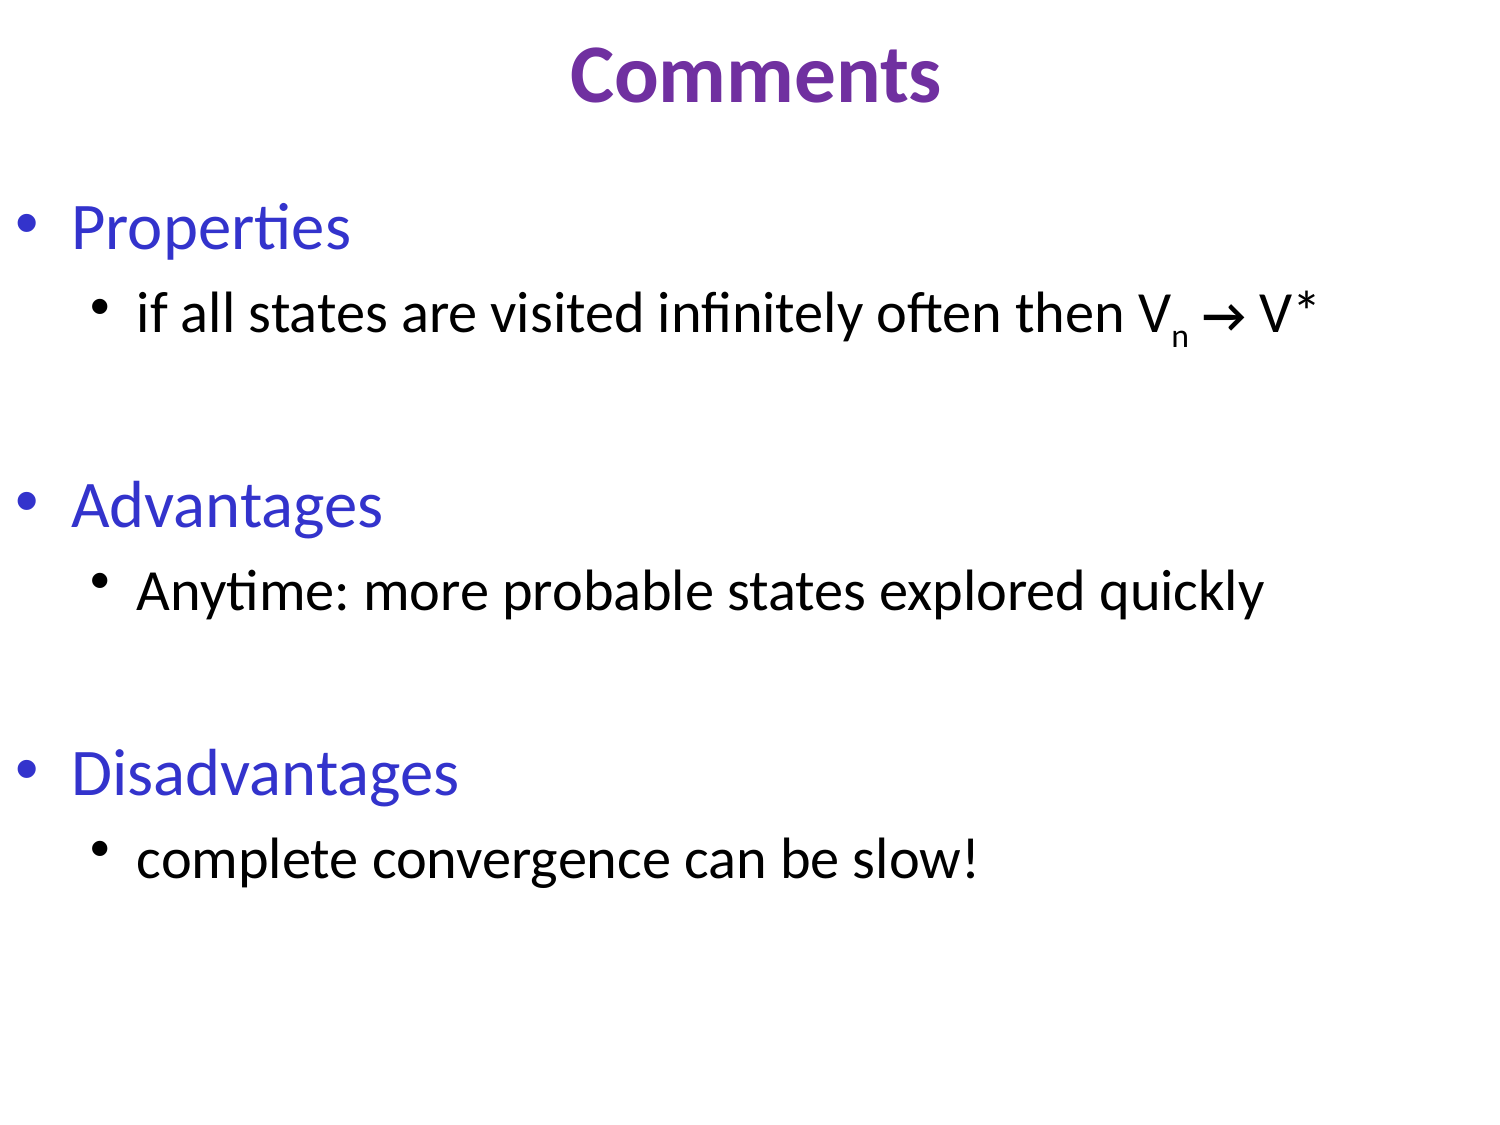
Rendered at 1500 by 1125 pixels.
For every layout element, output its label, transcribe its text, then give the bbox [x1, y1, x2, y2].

title Comments [50, 12, 1463, 125]
list Properties if all states are visited infinitely often then Vn → V* Advantages Anytime: more probable states explored quickly Disadvantages complete convergence can be slow! [0, 174, 1475, 963]
